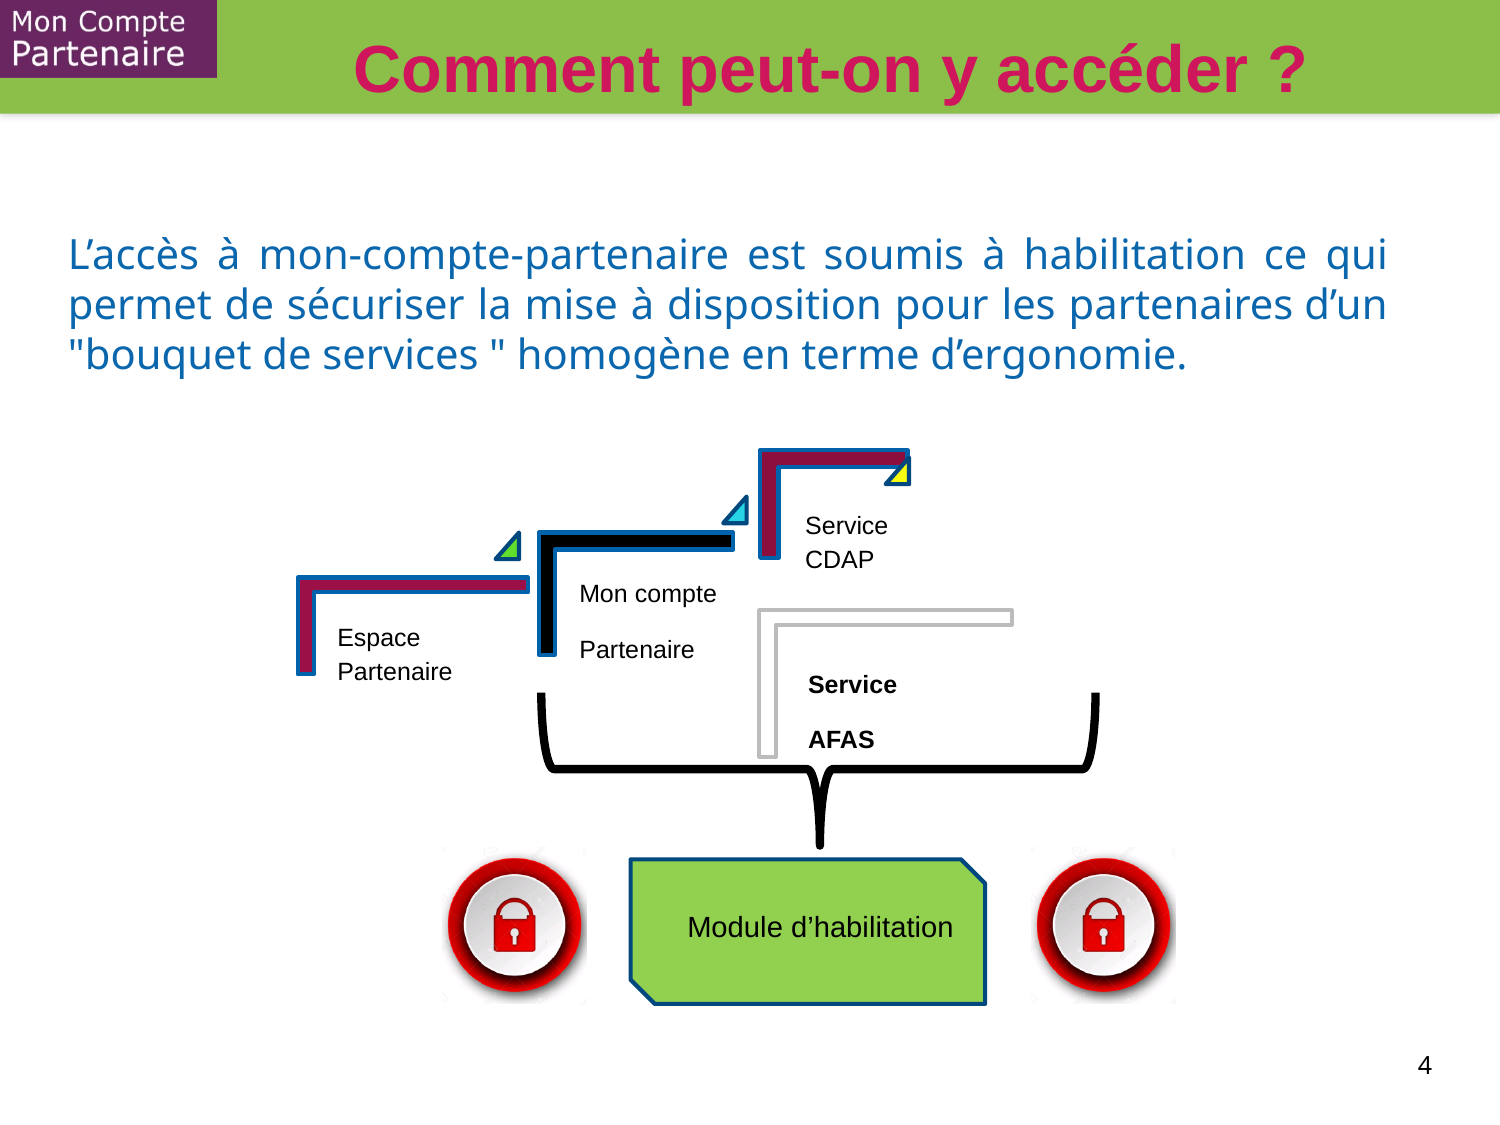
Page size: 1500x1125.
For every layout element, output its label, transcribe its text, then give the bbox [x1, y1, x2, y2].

text_box [239, 408, 1217, 1035]
picture [1031, 847, 1176, 1004]
text_box L’accès à mon-compte-partenaire est soumis à habilitation ce qui permet de sécuriser la mise à disposition pour les partenaires d’un "bouquet de services " homogène en terme d’ergonomie. [53, 220, 1404, 409]
picture [0, 0, 217, 78]
text_box Comment peut-on y accéder ? [300, 18, 1343, 114]
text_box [267, 432, 1246, 1059]
picture [441, 847, 587, 1004]
